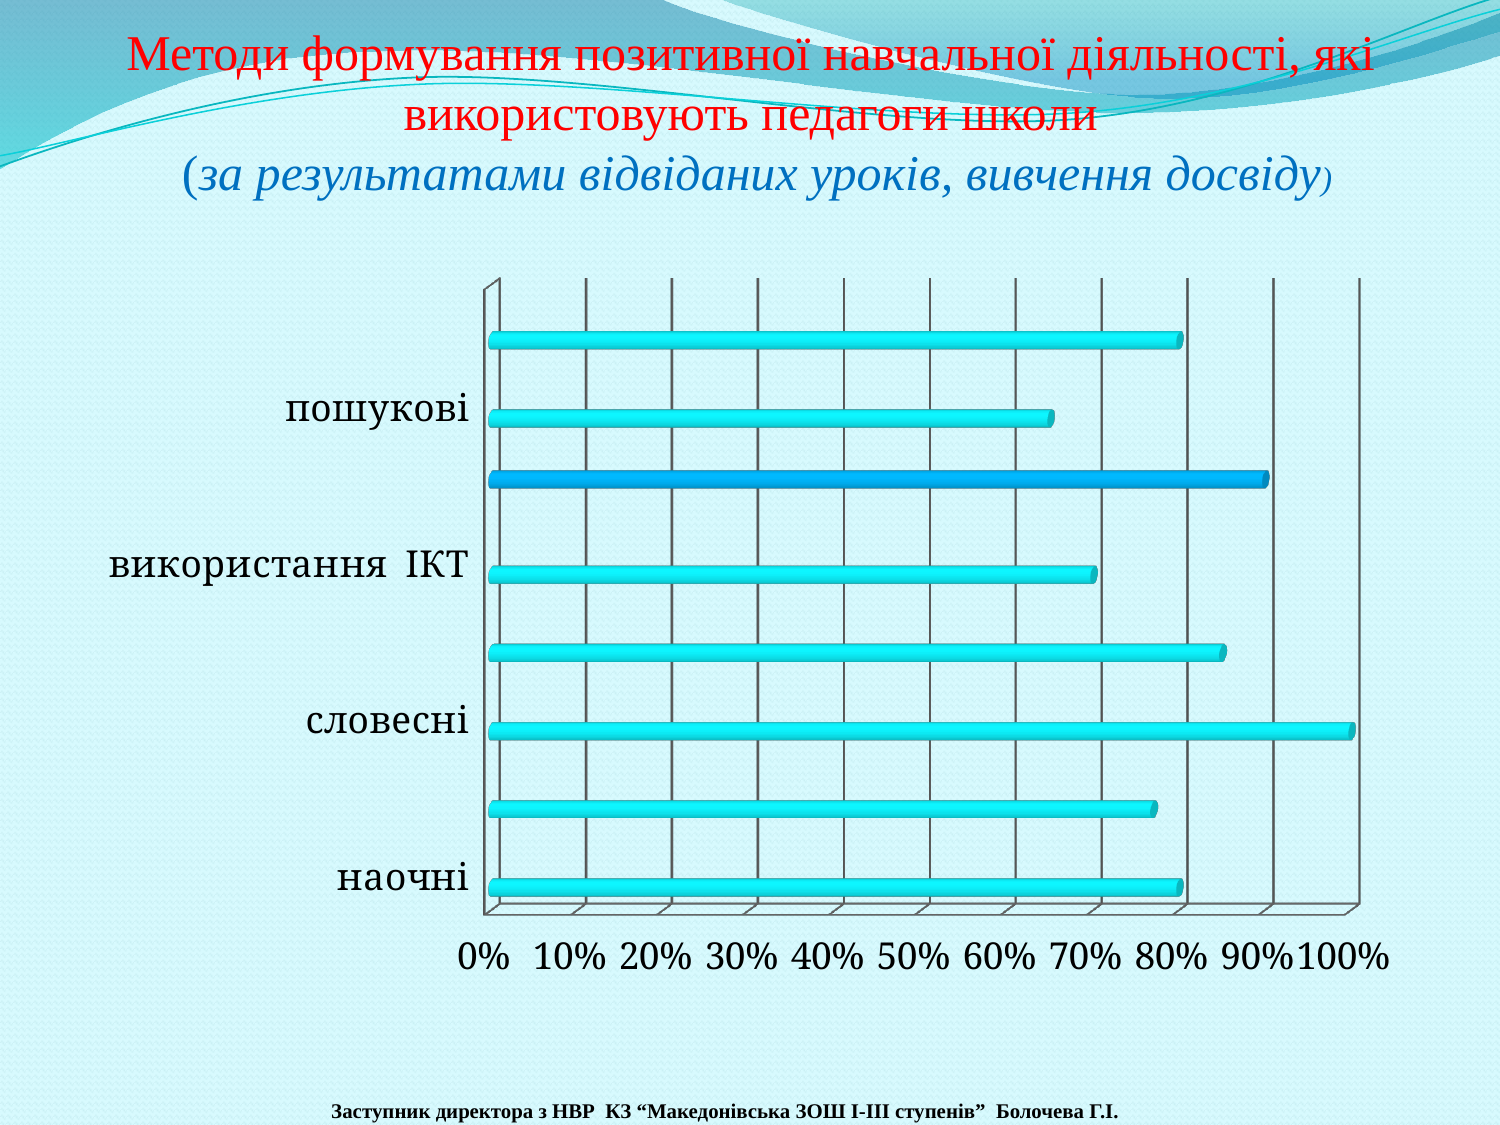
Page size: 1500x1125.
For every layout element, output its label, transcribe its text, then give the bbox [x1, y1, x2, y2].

text_box Заступник директора з НВР КЗ “Македонівська ЗОШ І-ІІІ ступенів” Болочева Г.І. [206, 1089, 1238, 1125]
title Методи формування позитивної навчальної діяльності, які використовують педагоги школи (за результатами відвіданих уроків, вивчення досвіду) [82, 46, 1432, 201]
chart [81, 257, 1419, 1001]
